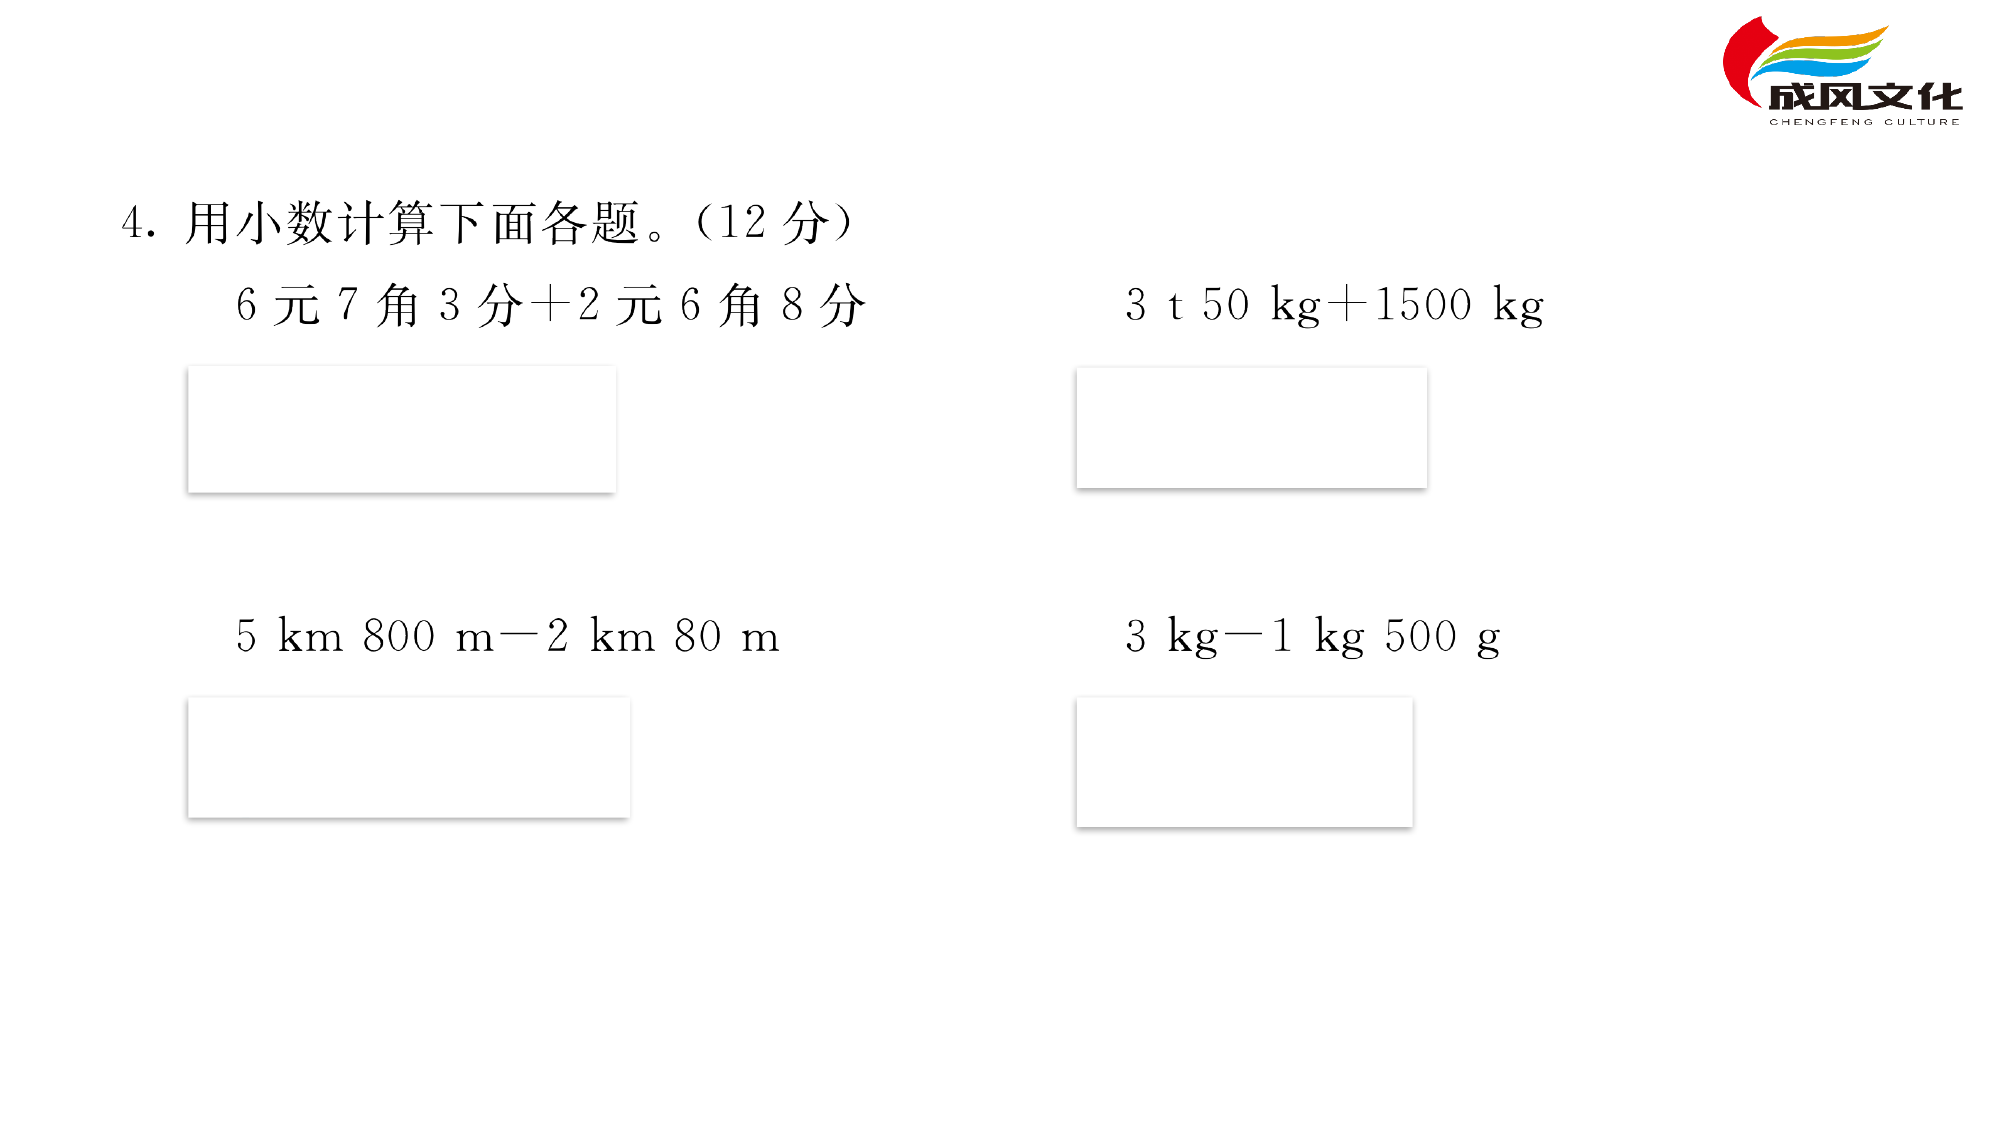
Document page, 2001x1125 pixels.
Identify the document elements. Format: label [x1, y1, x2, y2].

picture [117, 176, 2000, 901]
picture [1708, 0, 1986, 136]
